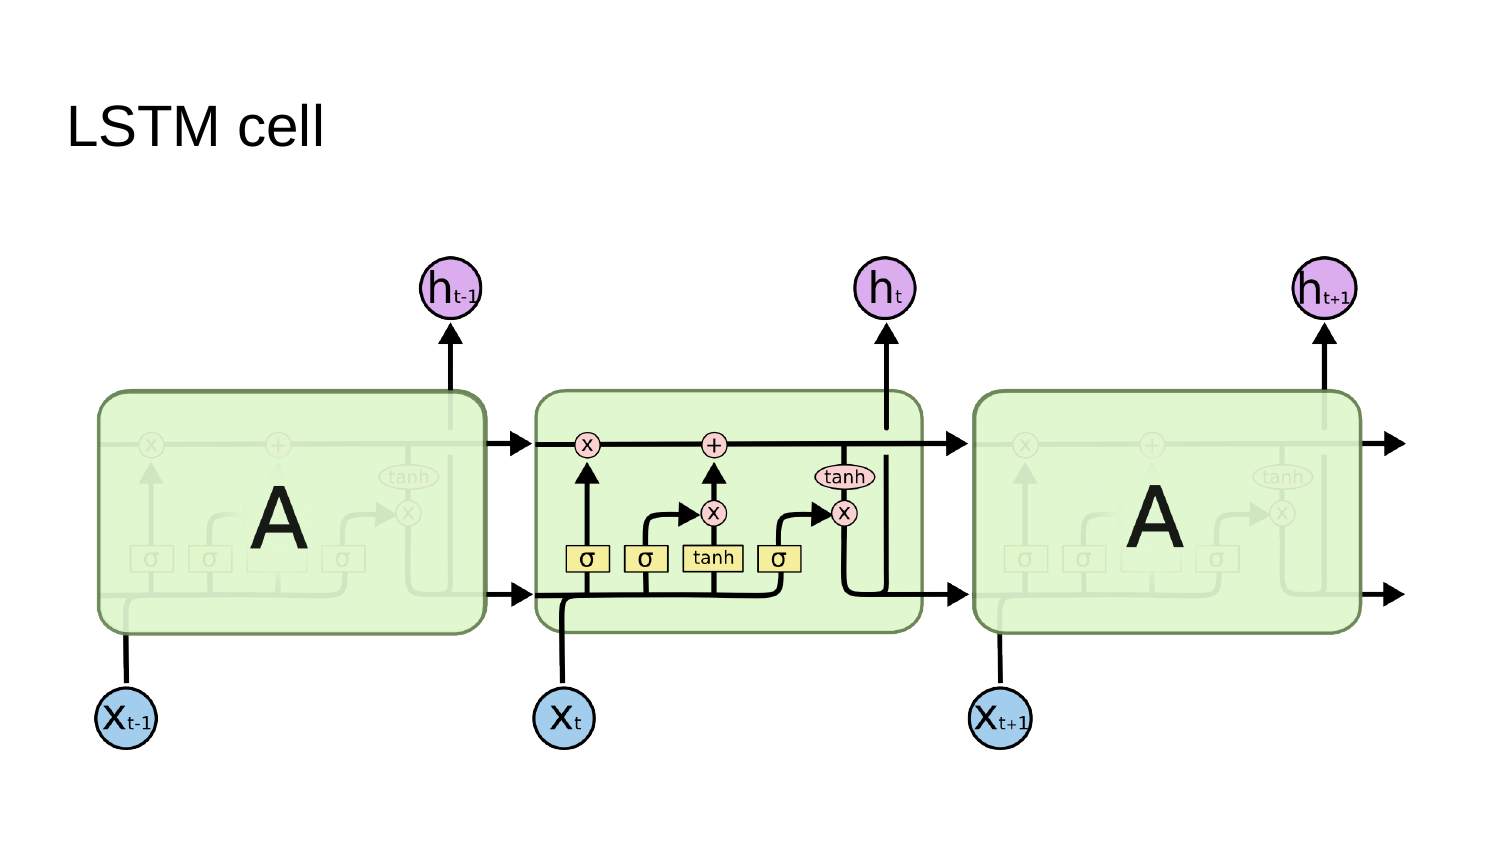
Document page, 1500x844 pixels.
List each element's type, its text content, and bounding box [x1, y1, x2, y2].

picture [94, 256, 1406, 750]
title LSTM cell [51, 72, 1449, 167]
